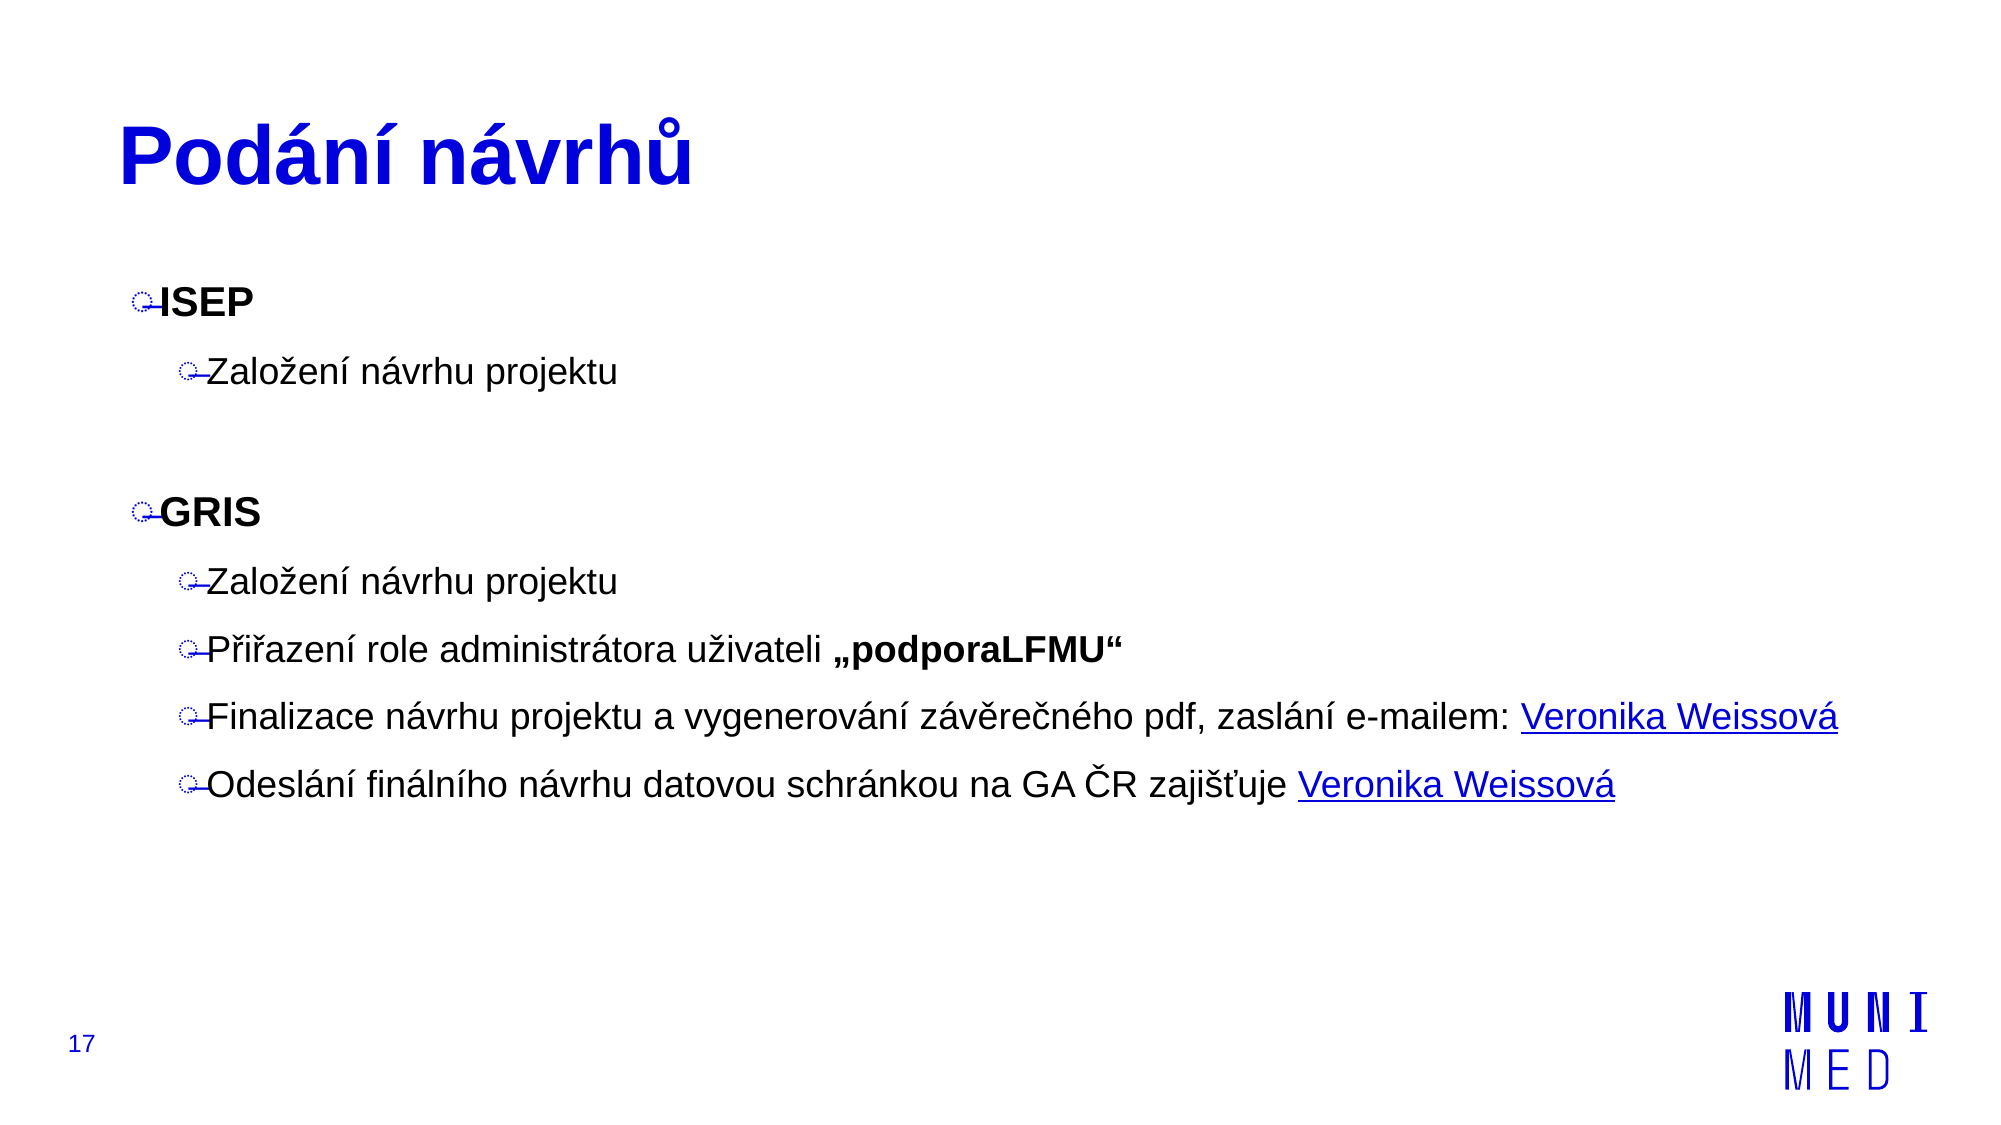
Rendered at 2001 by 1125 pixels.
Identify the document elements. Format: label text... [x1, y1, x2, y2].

list ISEP Založení návrhu projektu GRIS Založení návrhu projektu Přiřazení role administrátora uživateli „podporaLFMU“ Finalizace návrhu projektu a vygenerování závěrečného pdf, zaslání e-mailem: Veronika Weissová Odeslání finálního návrhu datovou schránkou na GA ČR zajišťuje Veronika Weissová [118, 249, 1883, 975]
title Podání návrhů [118, 118, 1883, 193]
slide_number 17 [67, 1021, 110, 1063]
